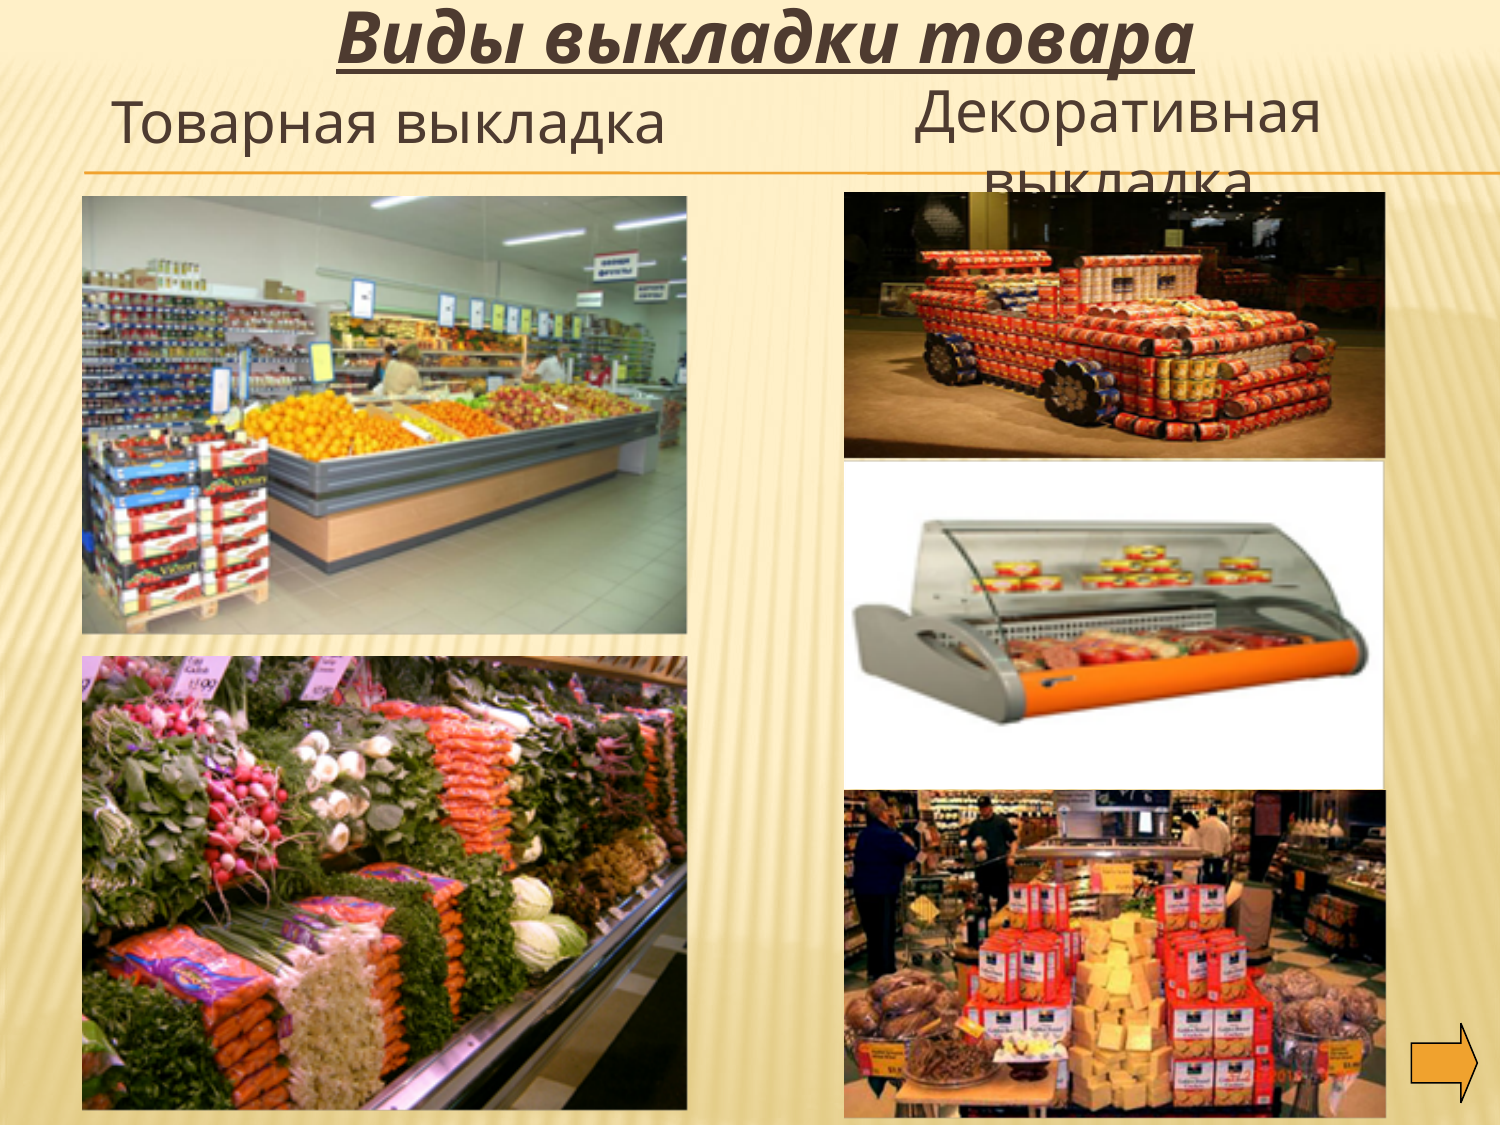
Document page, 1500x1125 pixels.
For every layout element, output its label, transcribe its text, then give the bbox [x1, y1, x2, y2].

picture [844, 192, 1389, 1121]
list Товарная выкладка [40, 77, 738, 1083]
text_box [1411, 1023, 1478, 1103]
picture [82, 656, 690, 1113]
list Декоративная выкладка [762, 66, 1476, 1038]
picture [82, 196, 690, 637]
title Виды выкладки товара [53, 0, 1479, 86]
